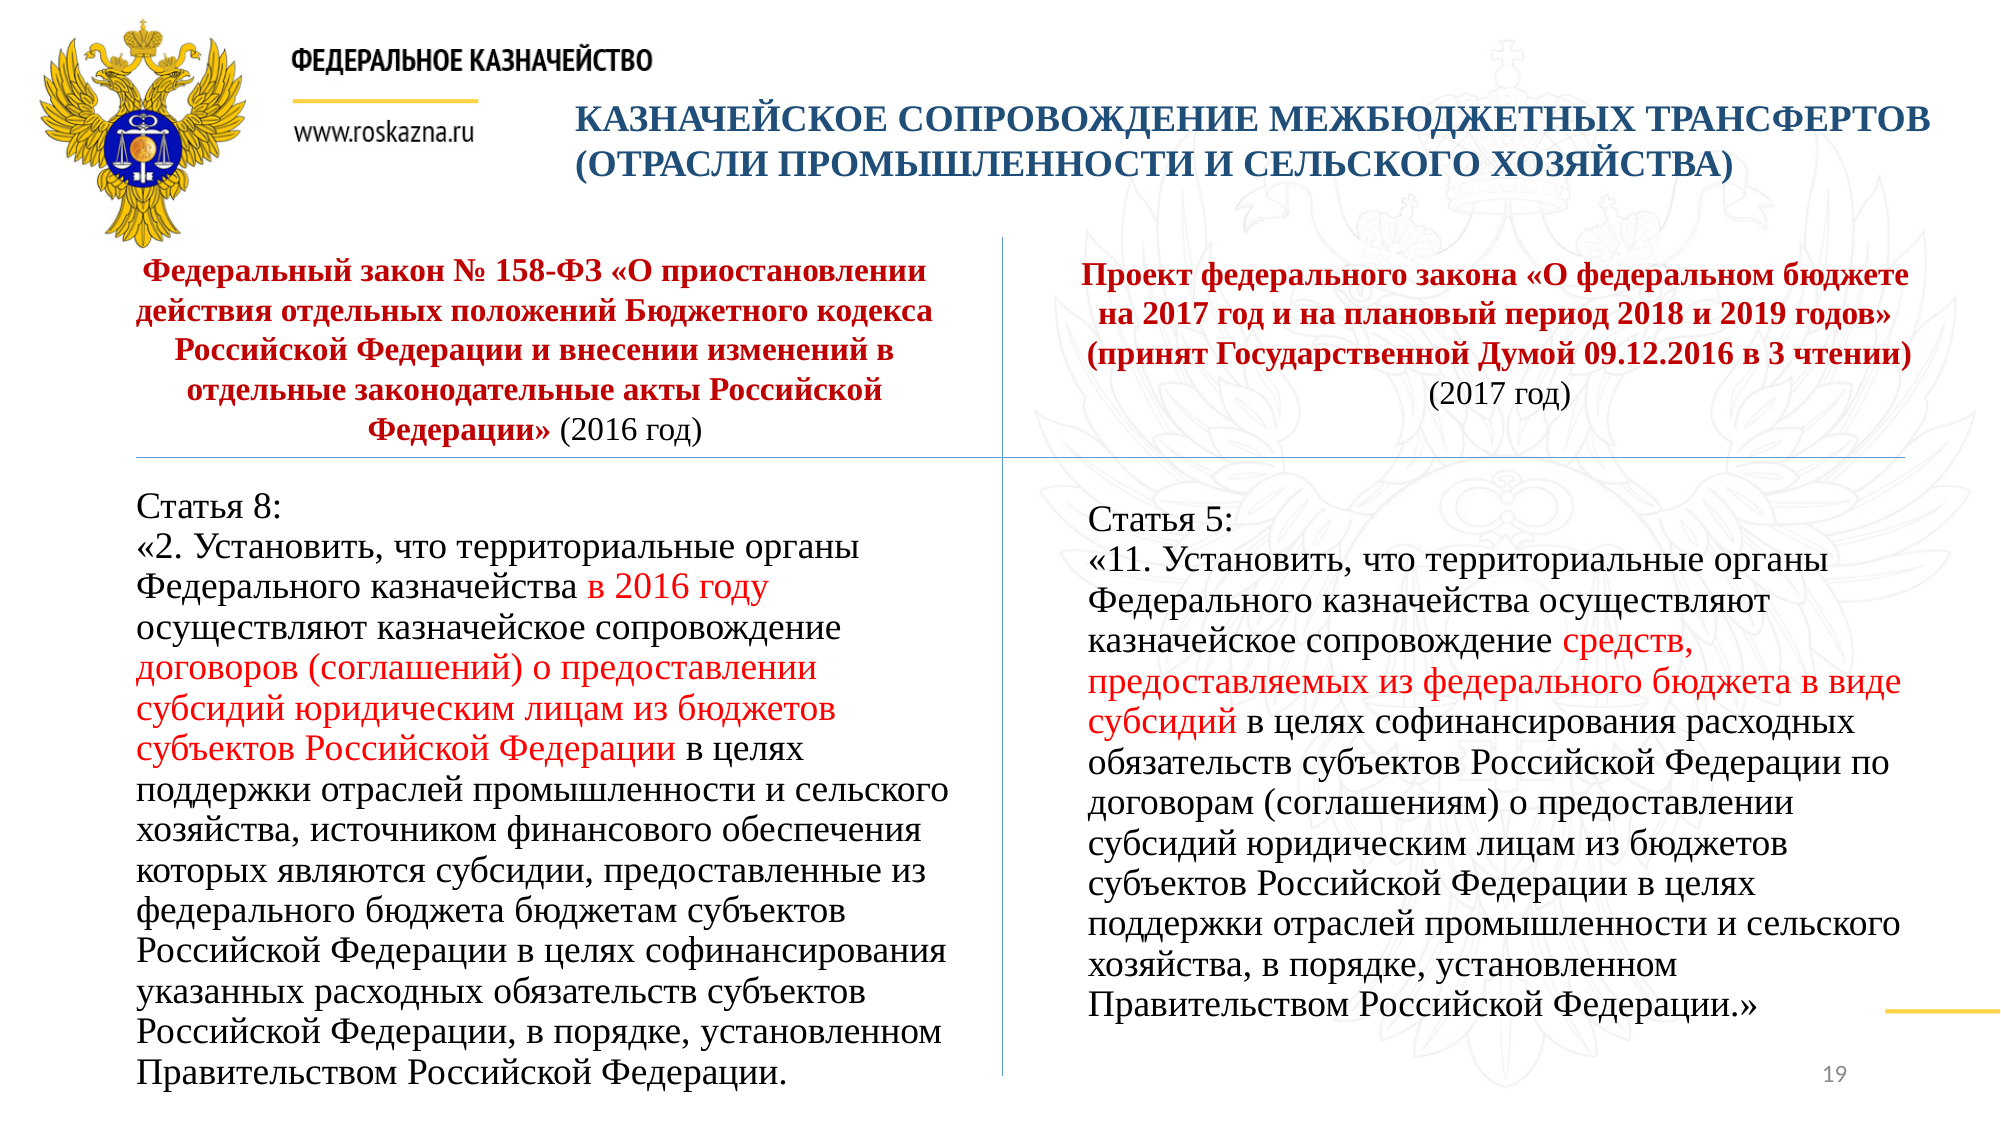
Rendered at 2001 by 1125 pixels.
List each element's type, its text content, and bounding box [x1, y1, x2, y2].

picture [0, 0, 2001, 1125]
text_box Проект федерального закона «О федеральном бюджете на 2017 год и на плановый период 2018 и 2019 годов» (принят Государственной Думой 09.12.2016 в 3 чтении) (2017 год) [1063, 244, 1937, 459]
text_box Статья 8: «2. Установить, что территориальные органы Федерального казначейства в 2016 году осуществляют казначейское сопровождение договоров (соглашений) о предоставлении субсидий юридическим лицам из бюджетов субъектов Российской Федерации в целях поддержки отраслей промышленности и сельского хозяйства, источником финансового обеспечения которых являются субсидии, предоставленные из федерального бюджета бюджетам субъектов Российской Федерации в целях софинансирования указанных расходных обязательств субъектов Российской Федерации, в порядке, установленном Правительством Российской Федерации. [120, 463, 974, 1100]
text_box Федеральный закон № 158-ФЗ «О приостановлении действия отдельных положений Бюджетного кодекса Российской Федерации и внесении изменений в отдельные законодательные акты Российской Федерации» (2016 год) [106, 240, 964, 455]
text_box КАЗНАЧЕЙСКОЕ СОПРОВОЖДЕНИЕ МЕЖБЮДЖЕТНЫХ ТРАНСФЕРТОВ (ОТРАСЛИ ПРОМЫШЛЕННОСТИ И СЕЛЬСКОГО ХОЗЯЙСТВА) [560, 86, 1973, 192]
title Статья 5: «11. Установить, что территориальные органы Федерального казначейства осуществляют казначейское сопровождение средств, предоставляемых из федерального бюджета в виде субсидий в целях софинансирования расходных обязательств субъектов Российской Федерации по договорам (соглашениям) о предоставлении субсидий юридическим лицам из бюджетов субъектов Российской Федерации в целях поддержки отраслей промышленности и сельского хозяйства, в порядке, установленном Правительством Российской Федерации.» [1072, 322, 1948, 1033]
slide_number 19 [1412, 1042, 1863, 1103]
